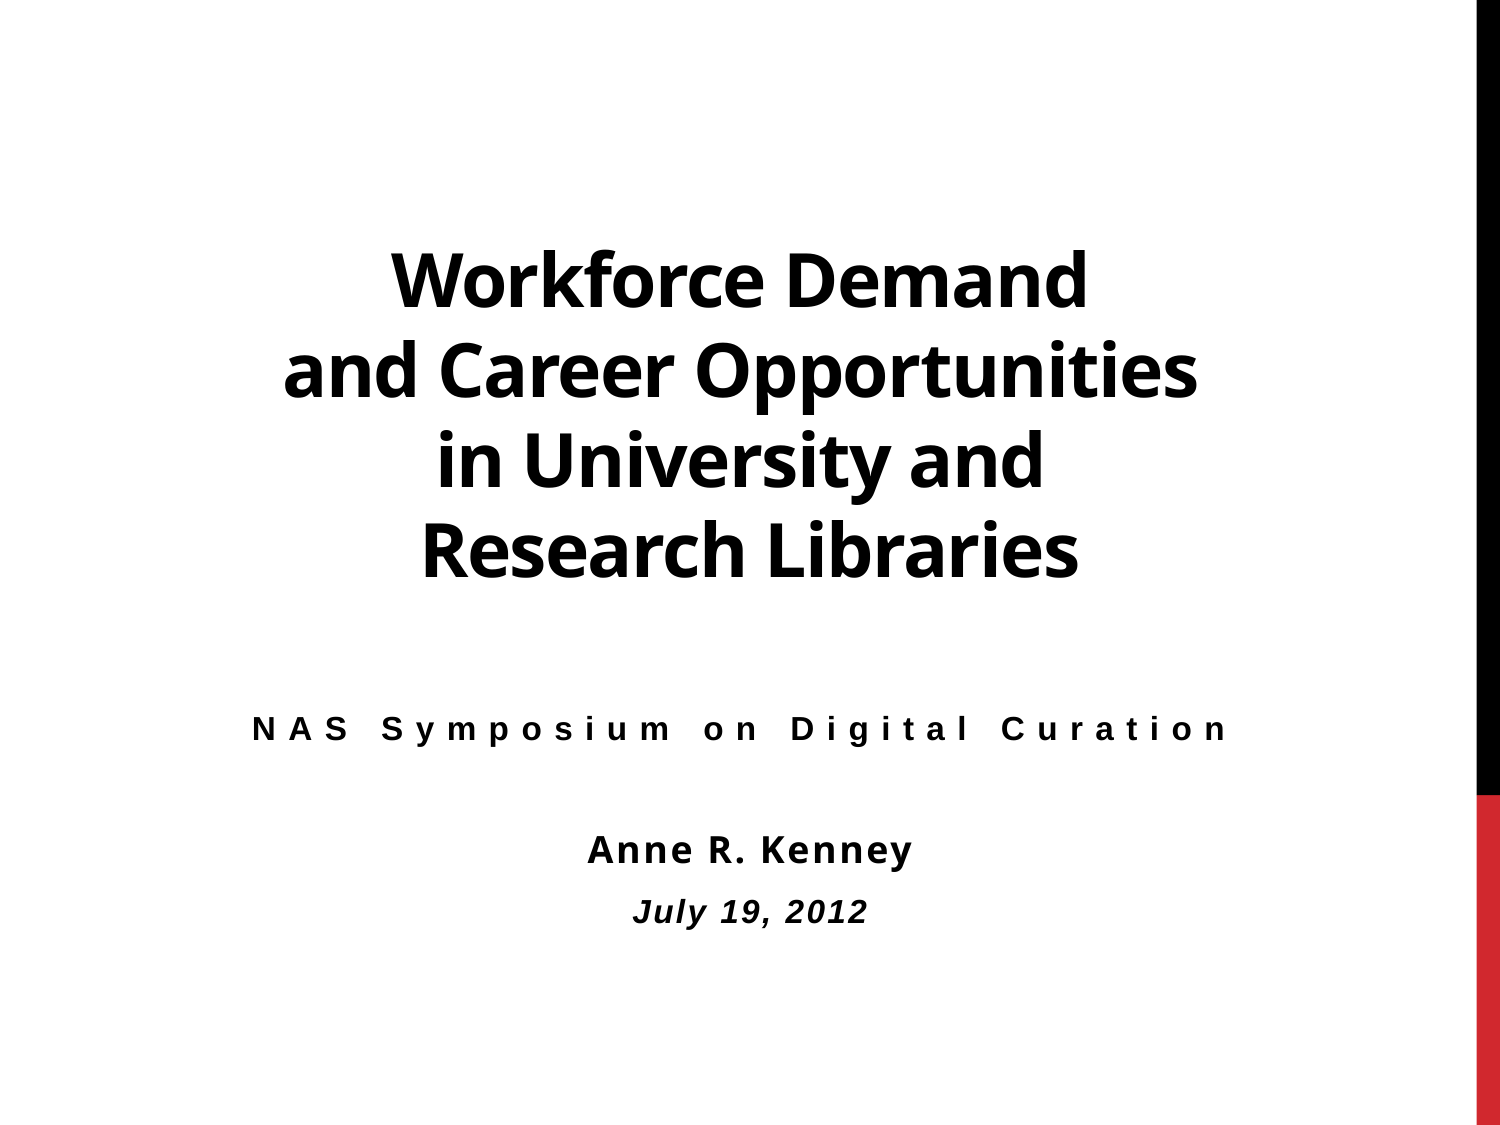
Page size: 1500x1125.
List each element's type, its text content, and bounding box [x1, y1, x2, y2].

title Workforce Demand and Career Opportunities in University and Research Libraries [150, 37, 1350, 699]
subtitle NAS Symposium on Digital Curation Anne R. Kenney July 19, 2012 [149, 699, 1351, 851]
